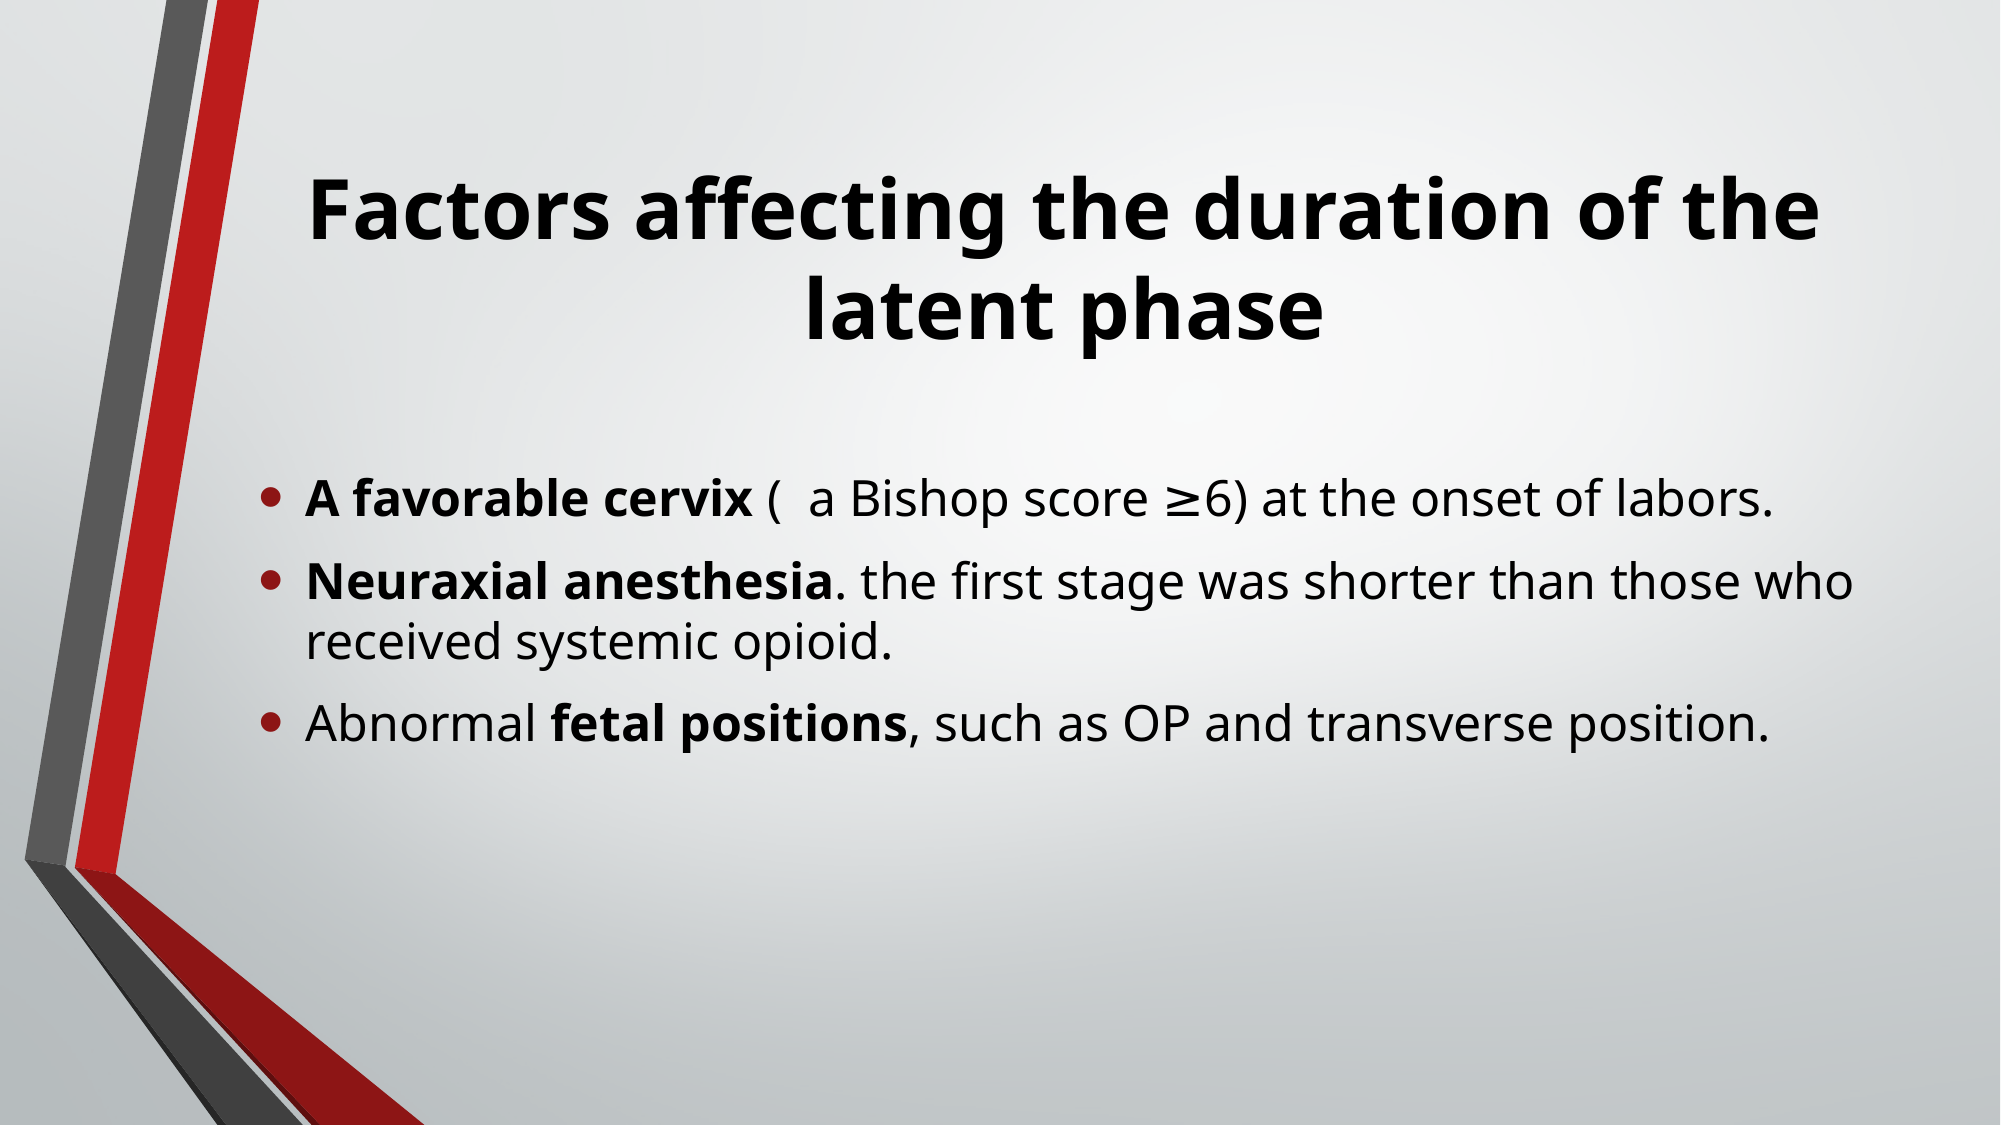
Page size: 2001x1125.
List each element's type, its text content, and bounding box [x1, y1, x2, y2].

title Factors affecting the duration of the latent phase [243, 112, 1887, 352]
list A favorable cervix ( a Bishop score ≥6) at the onset of labors. Neuraxial anesthesia. the first stage was shorter than those who received systemic opioid. Abnormal fetal positions, such as OP and transverse position. [243, 352, 1887, 866]
